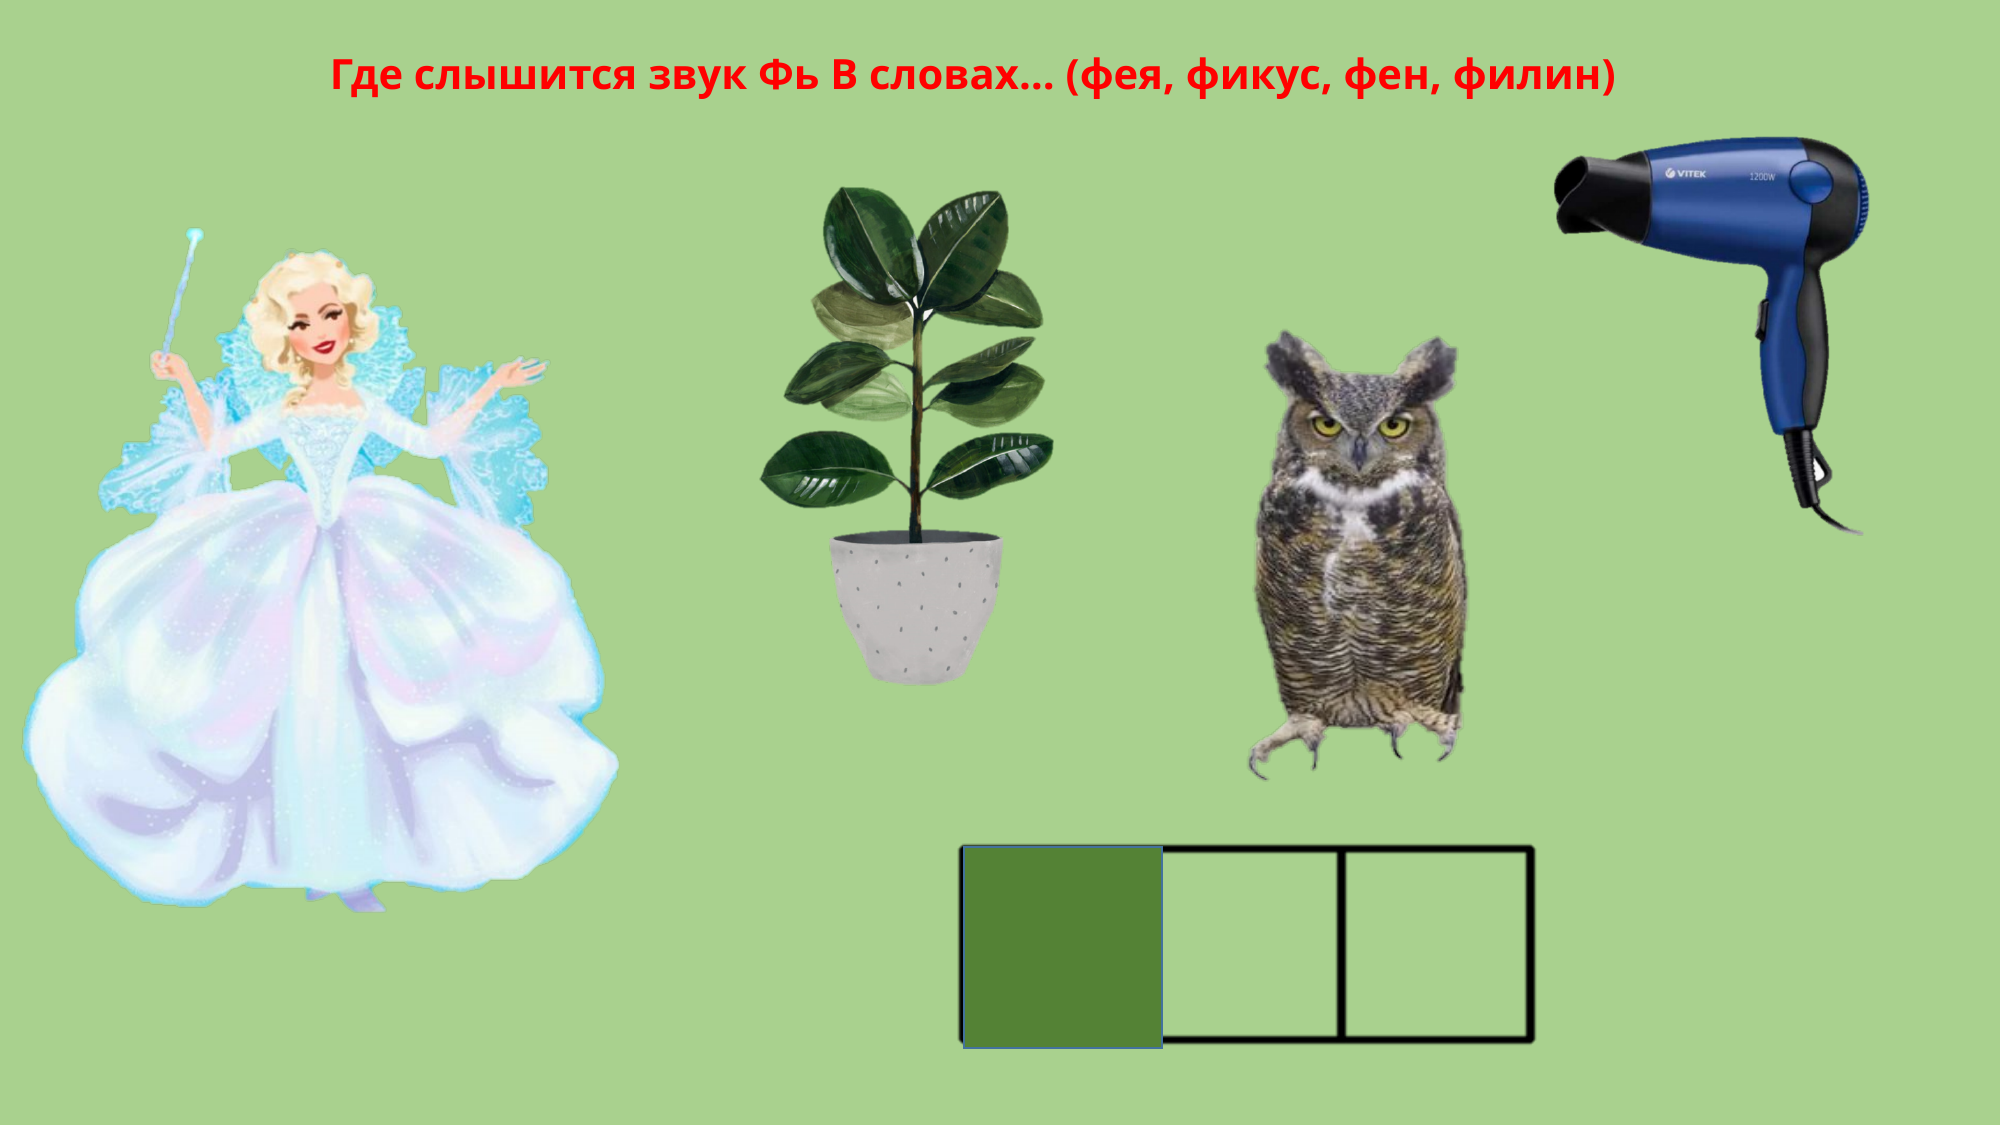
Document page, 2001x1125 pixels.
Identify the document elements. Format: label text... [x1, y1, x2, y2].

picture [0, 132, 1123, 1000]
picture [912, 97, 1881, 1106]
title Где слышится звук Фь В словах… (фея, фикус, фен, филин) [110, 0, 1836, 152]
